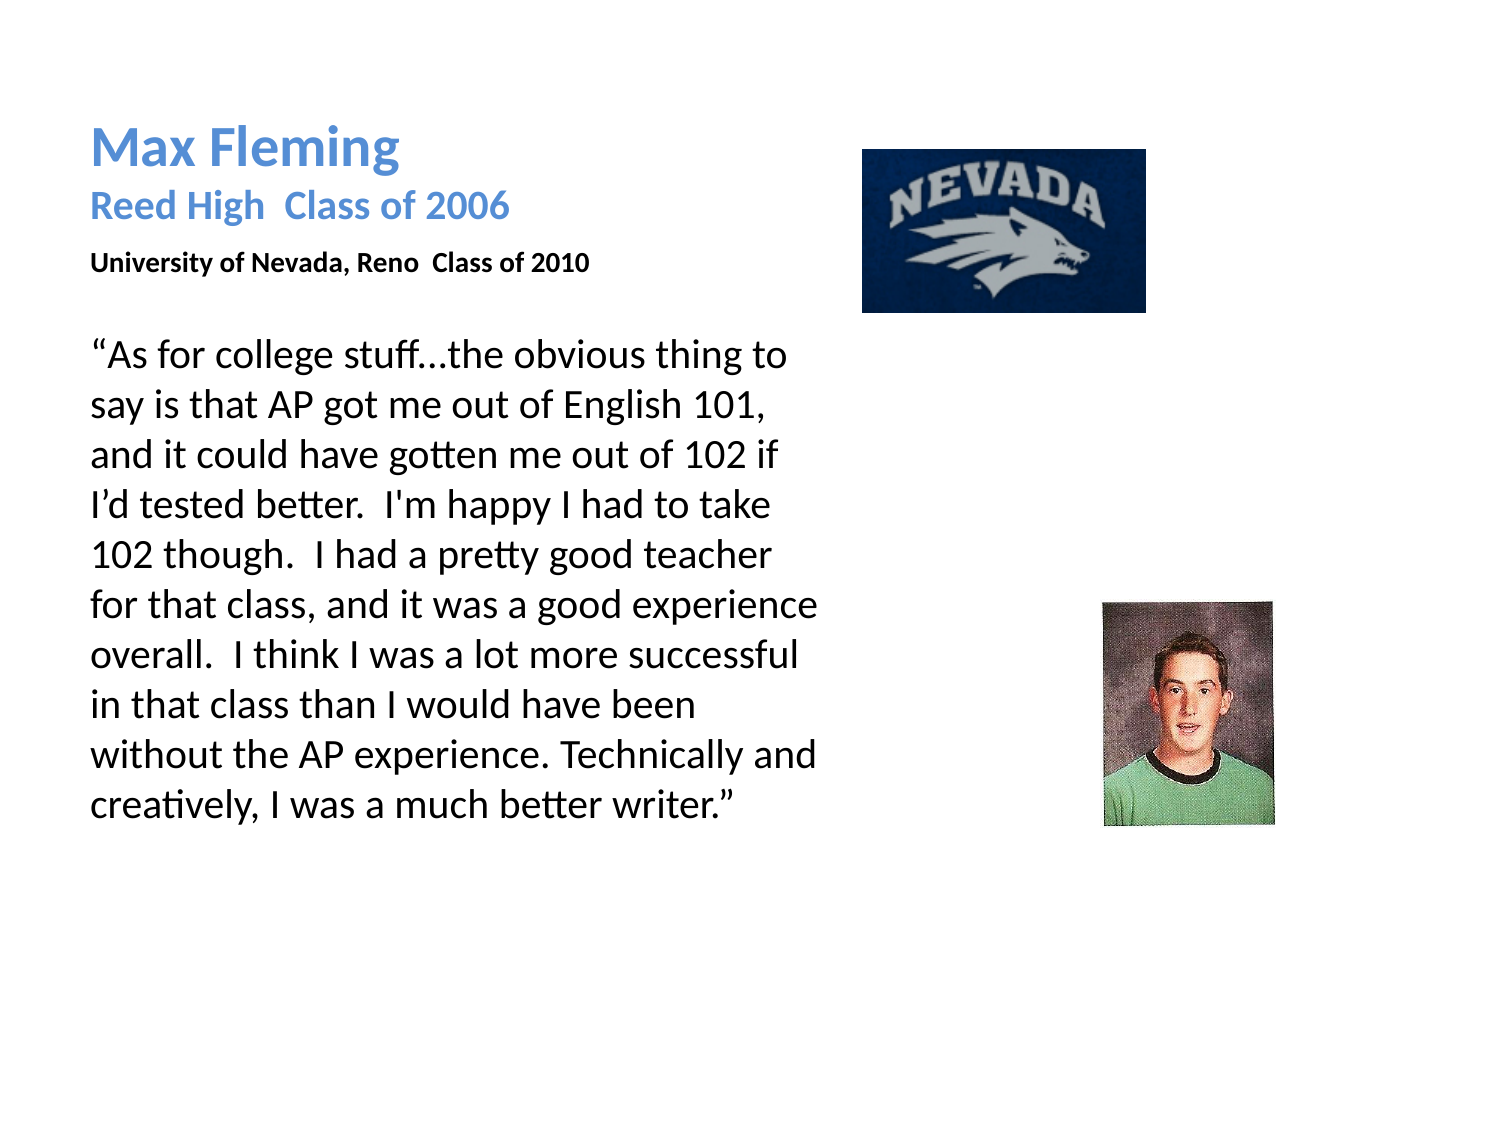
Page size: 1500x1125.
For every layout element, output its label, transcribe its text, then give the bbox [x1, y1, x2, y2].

picture [1099, 599, 1276, 828]
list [862, 149, 1146, 313]
list University of Nevada, Reno Class of 2010 “As for college stuff...the obvious thing to say is that AP got me out of English 101, and it could have gotten me out of 102 if I’d tested better. I'm happy I had to take 102 though. I had a pretty good teacher for that class, and it was a good experience overall. I think I was a lot more successful in that class than I would have been without the AP experience. Technically and creatively, I was a much better writer.” [75, 235, 838, 1005]
title Max Fleming Reed High Class of 2006 [75, 62, 569, 235]
